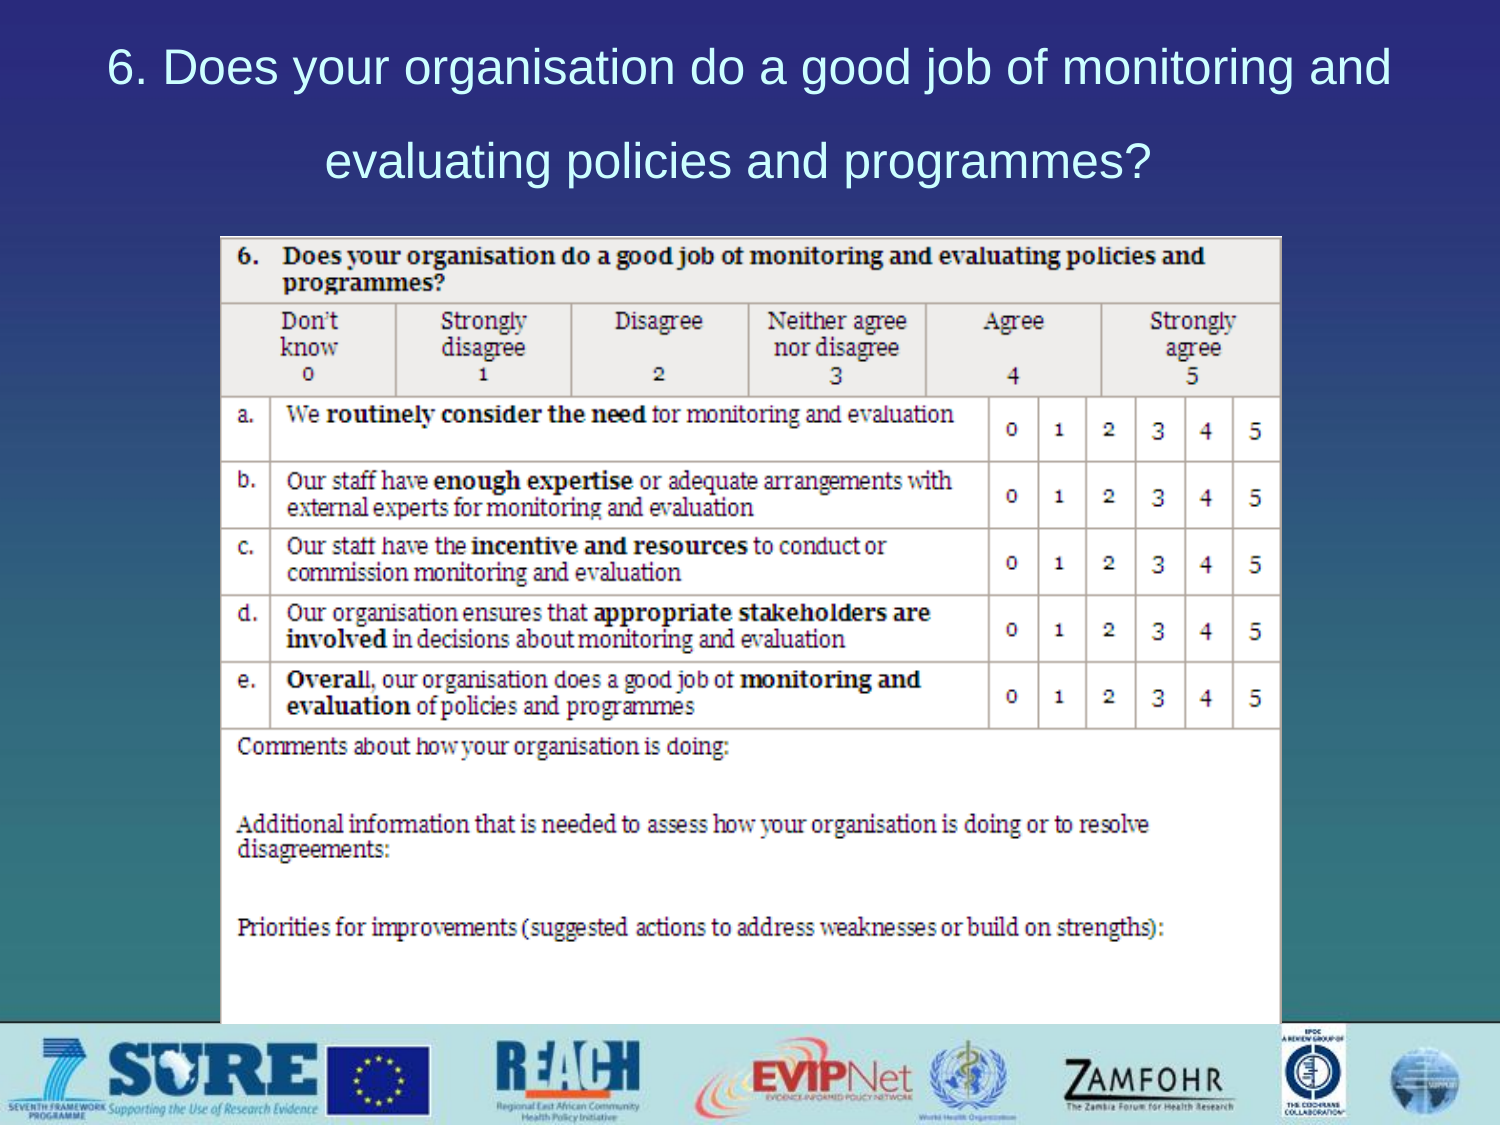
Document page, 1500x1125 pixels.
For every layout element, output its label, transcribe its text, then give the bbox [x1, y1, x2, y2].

title 6. Does your organisation do a good job of monitoring and evaluating policies and programmes? [74, 44, 1426, 185]
picture [0, 0, 1500, 1125]
